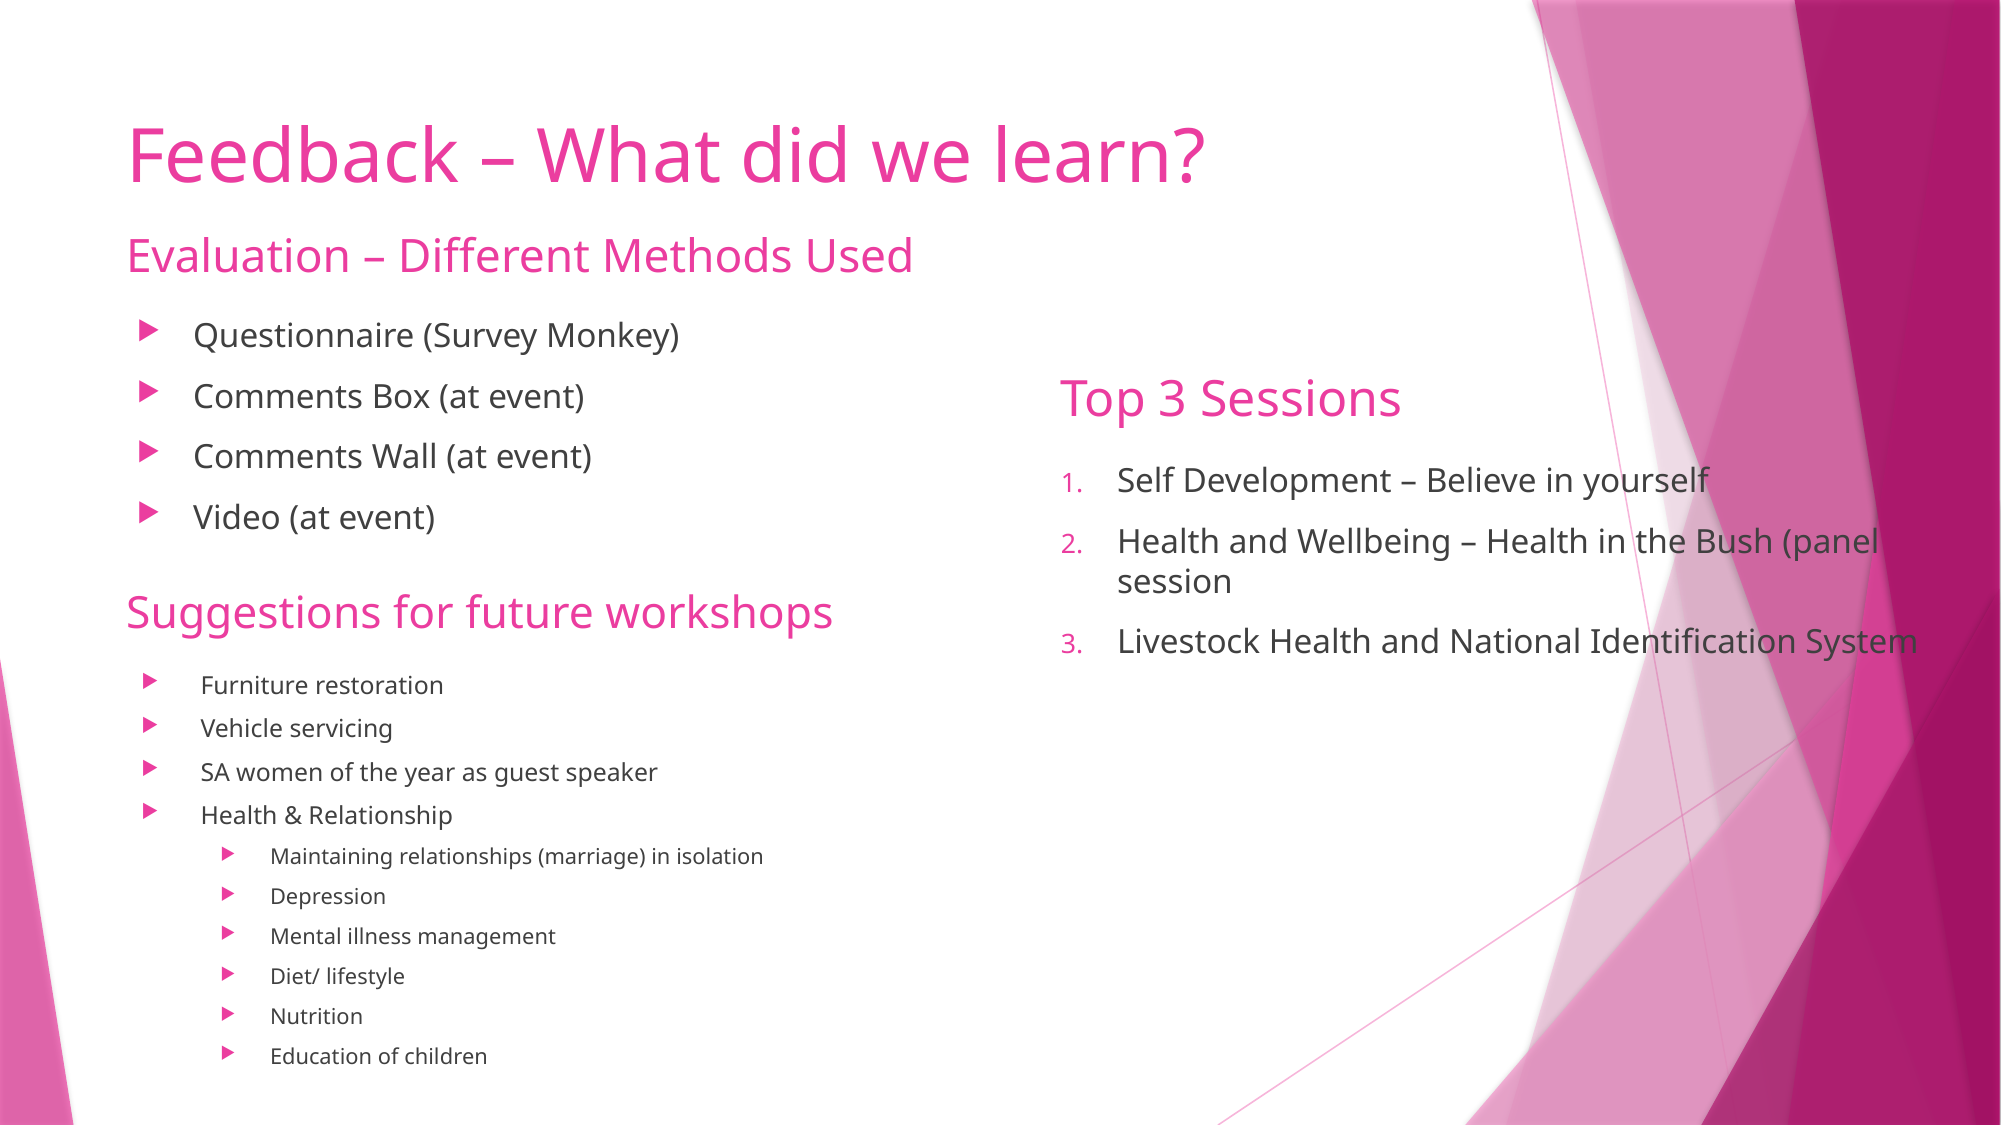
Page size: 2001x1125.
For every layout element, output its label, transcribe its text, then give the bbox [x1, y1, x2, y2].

text_box Suggestions for future workshops [111, 576, 895, 688]
text_box Top 3 Sessions [1045, 358, 1421, 442]
list Questionnaire (Survey Monkey) Comments Box (at event) Comments Wall (at event) Video (at event) [121, 306, 729, 576]
text_box Furniture restoration Vehicle servicing SA women of the year as guest speaker Health & Relationship Maintaining relationships (marriage) in isolation Depression Mental illness management Diet/ lifestyle Nutrition Education of children [126, 662, 833, 1083]
title Feedback – What did we learn? [111, 99, 1522, 214]
text_box Evaluation – Different Methods Used [111, 218, 957, 302]
text_box Self Development – Believe in yourself Health and Wellbeing – Health in the Bush (panel session Livestock Health and National Identification System [1045, 452, 1945, 723]
